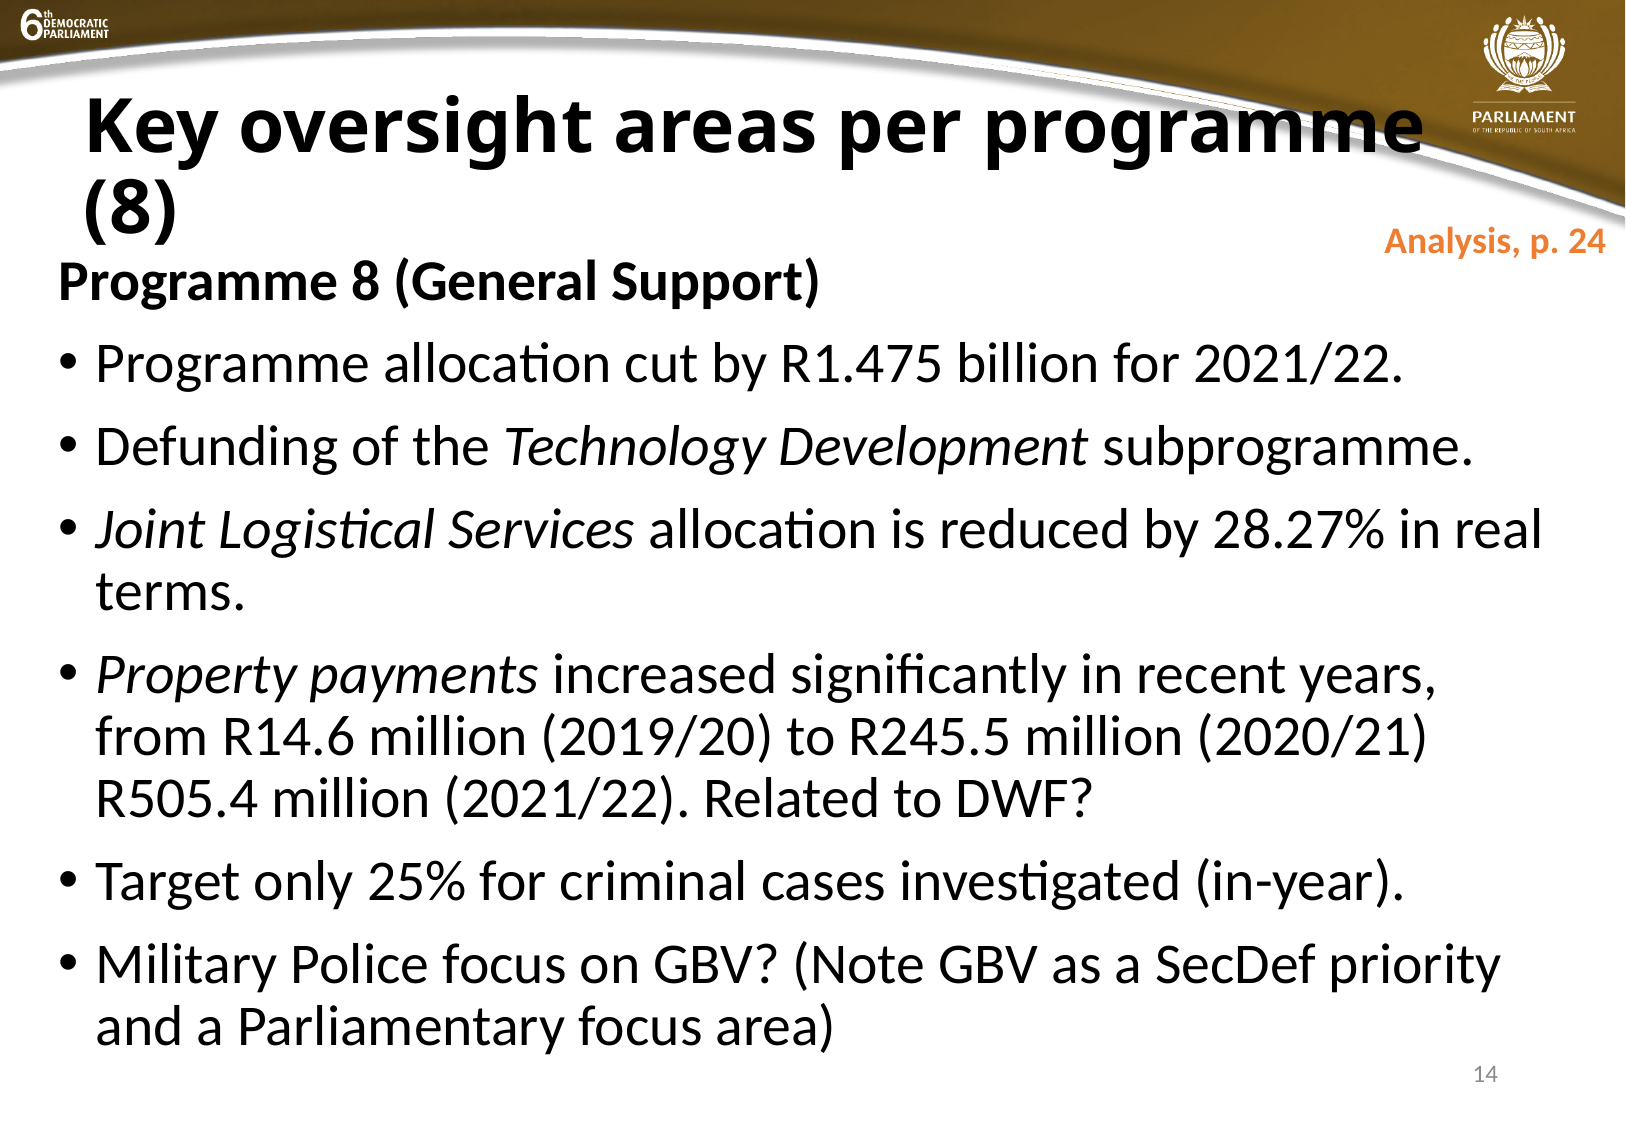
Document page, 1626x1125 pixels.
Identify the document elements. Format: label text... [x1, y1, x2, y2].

list Programme 8 (General Support) Programme allocation cut by R1.475 billion for 2021/22. Defunding of the Technology Development subprogramme. Joint Logistical Services allocation is reduced by 28.27% in real terms. Property payments increased significantly in recent years, from R14.6 million (2019/20) to R245.5 million (2020/21) R505.4 million (2021/22). Related to DWF? Target only 25% for criminal cases investigated (in-year). Military Police focus on GBV? (Note GBV as a SecDef priority and a Parliamentary focus area) [43, 242, 1566, 1069]
title Key oversight areas per programme (8) [68, 60, 1471, 242]
picture [0, 0, 1626, 1125]
text_box Analysis, p. 24 [1365, 208, 1625, 269]
slide_number 14 [1147, 1042, 1514, 1103]
